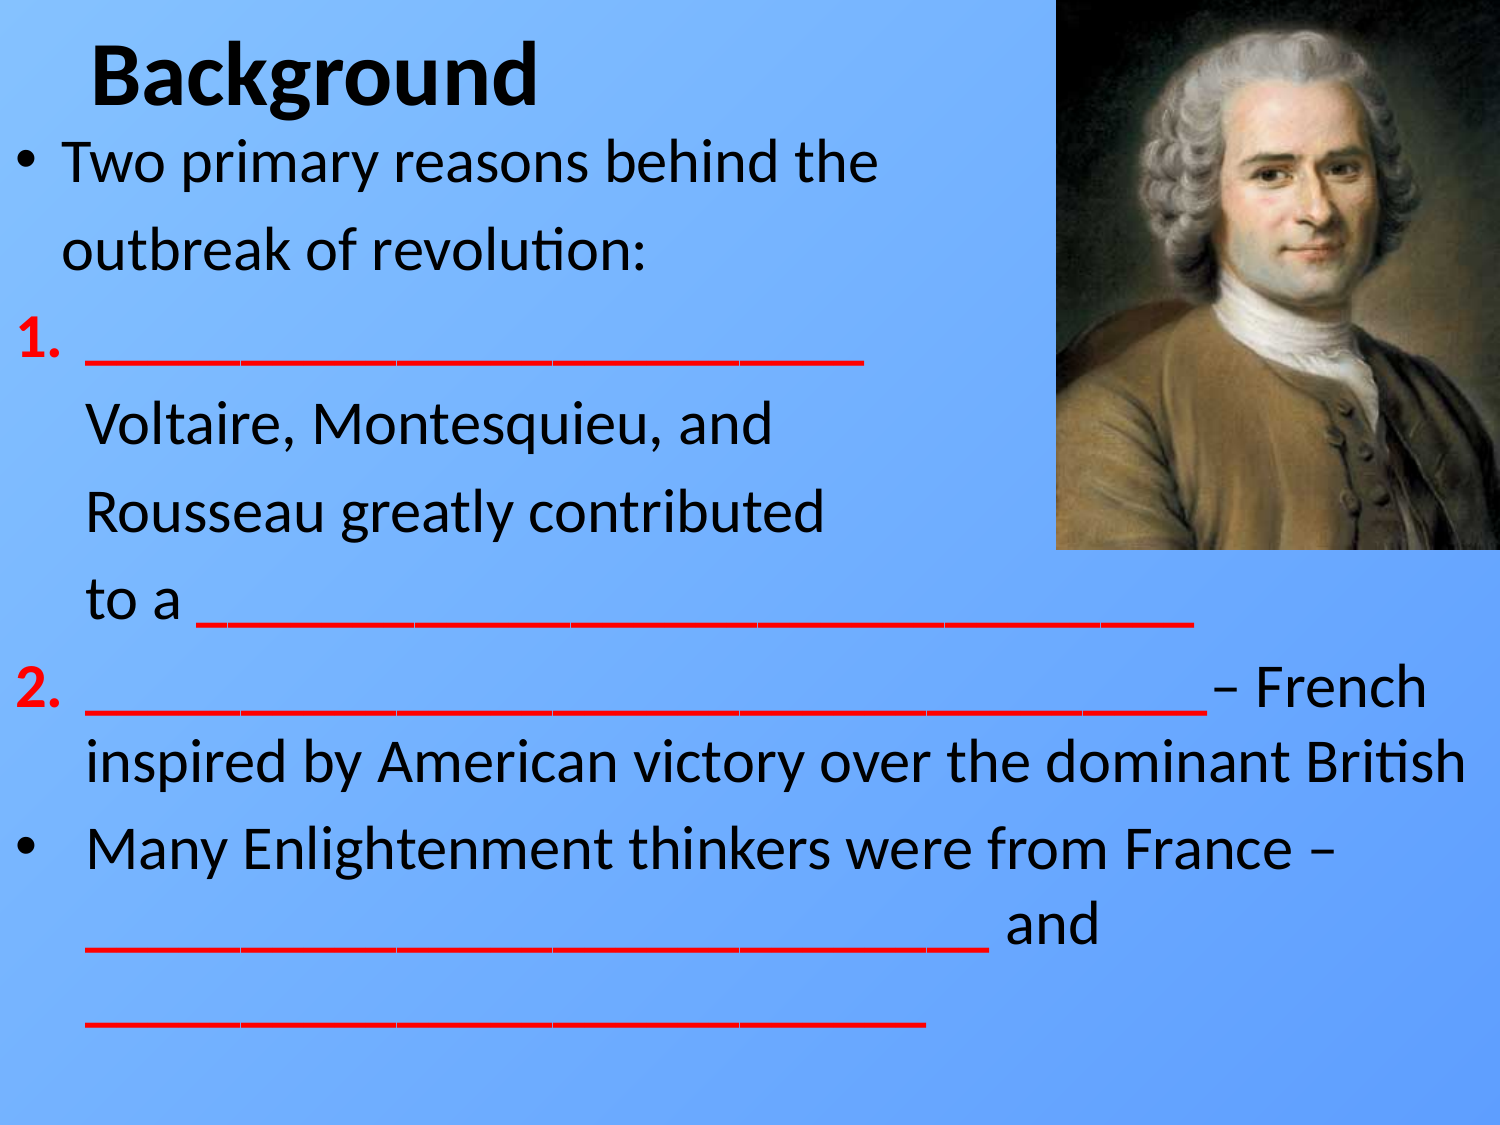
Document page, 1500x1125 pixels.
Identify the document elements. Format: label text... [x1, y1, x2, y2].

title Background [75, 0, 1053, 112]
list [1055, 0, 1500, 551]
list Two primary reasons behind the outbreak of revolution: _________________________ Voltaire, Montesquieu, and Rousseau greatly contributed to a ________________________________ 2. ____________________________________– French inspired by American victory over the dominant British Many Enlightenment thinkers were from France – _____________________________ and ___________________________ [0, 112, 1500, 1125]
